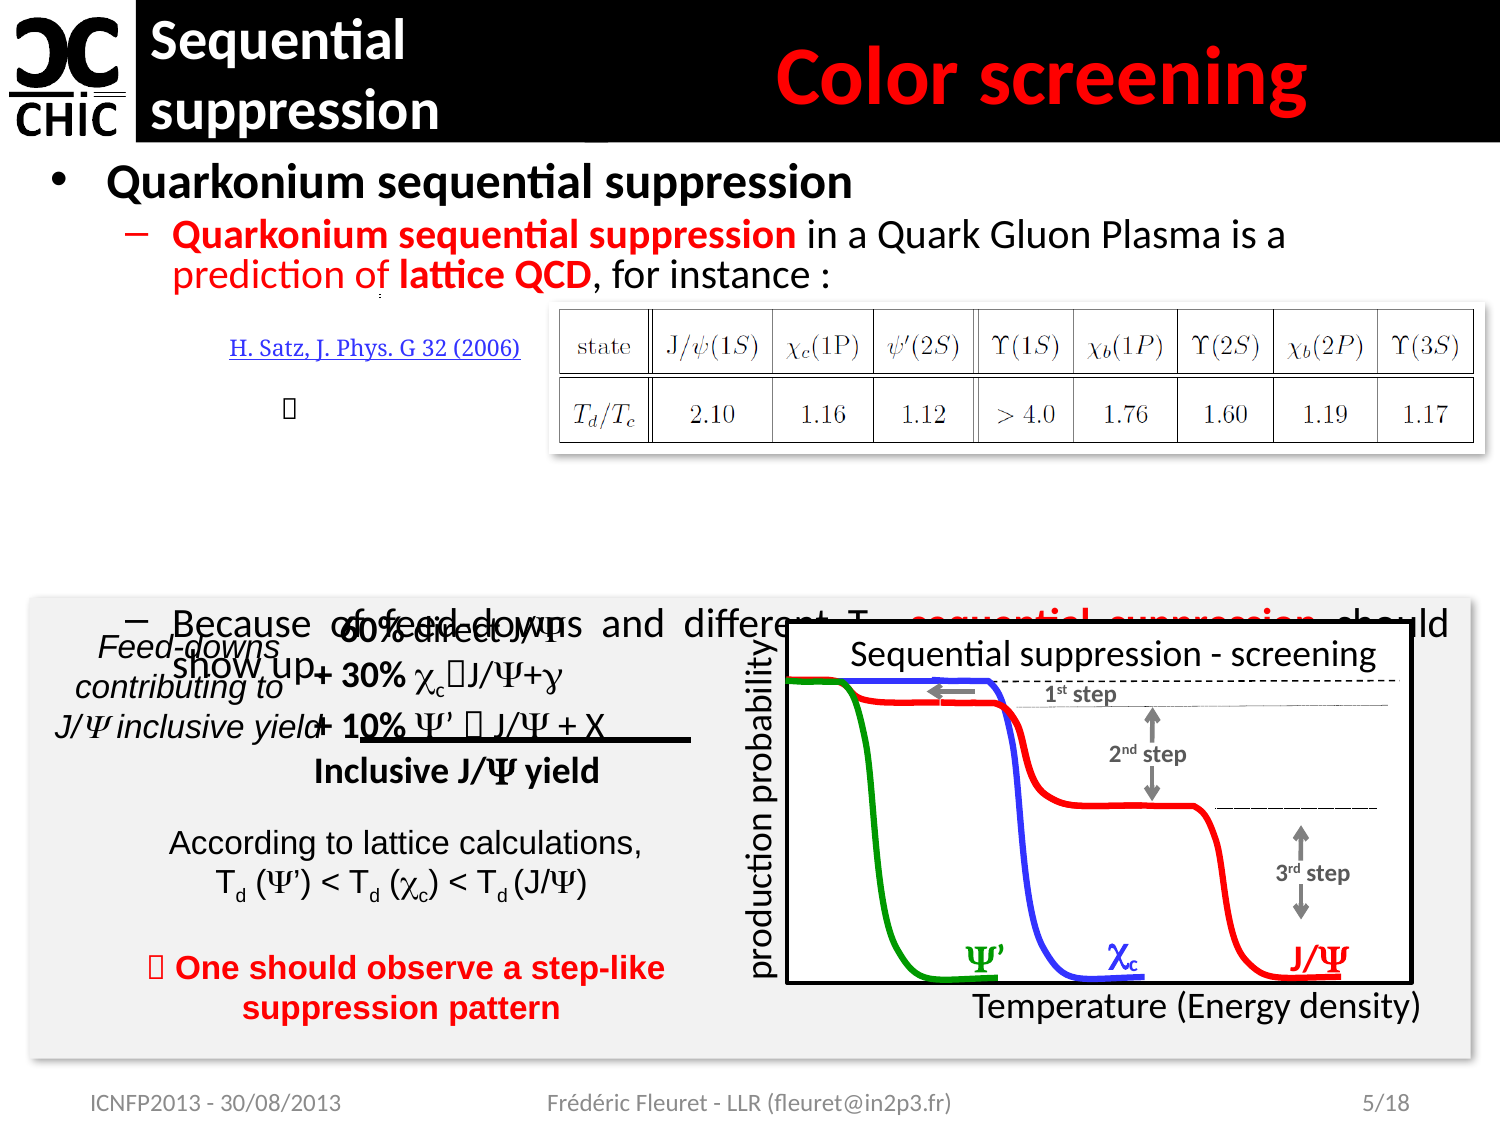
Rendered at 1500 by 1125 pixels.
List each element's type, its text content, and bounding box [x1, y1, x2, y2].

list Color screening [584, 0, 1500, 143]
title Sequential suppression [135, 0, 584, 143]
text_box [300, 597, 703, 794]
slide_number 5/18 [1074, 1085, 1425, 1118]
text_box Feed-downs contributing to J/Y inclusive yield [29, 617, 295, 753]
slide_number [75, 1085, 425, 1118]
picture [0, 0, 139, 144]
picture [548, 302, 1485, 454]
list Quarkonium sequential suppression Quarkonium sequential suppression in a Quark Gluon Plasma is a prediction of lattice QCD, for instance : Because of feed-downs and different Td, sequential suppression should show up. [34, 152, 1466, 1055]
text_box [27, 596, 1473, 1061]
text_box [1016, 704, 1389, 708]
text_box According to lattice calculations, Td (Y’) < Td (cc) < Td (J/Y)  One should observe a step-like suppression pattern [99, 813, 704, 1034]
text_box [726, 621, 1420, 998]
text_box Temperature (Energy density) [957, 973, 1438, 1034]
text_box H. Satz, J. Phys. G 32 (2006) [214, 326, 536, 369]
footer Frédéric Fleuret - LLR (fleuret@in2p3.fr) [512, 1085, 988, 1118]
